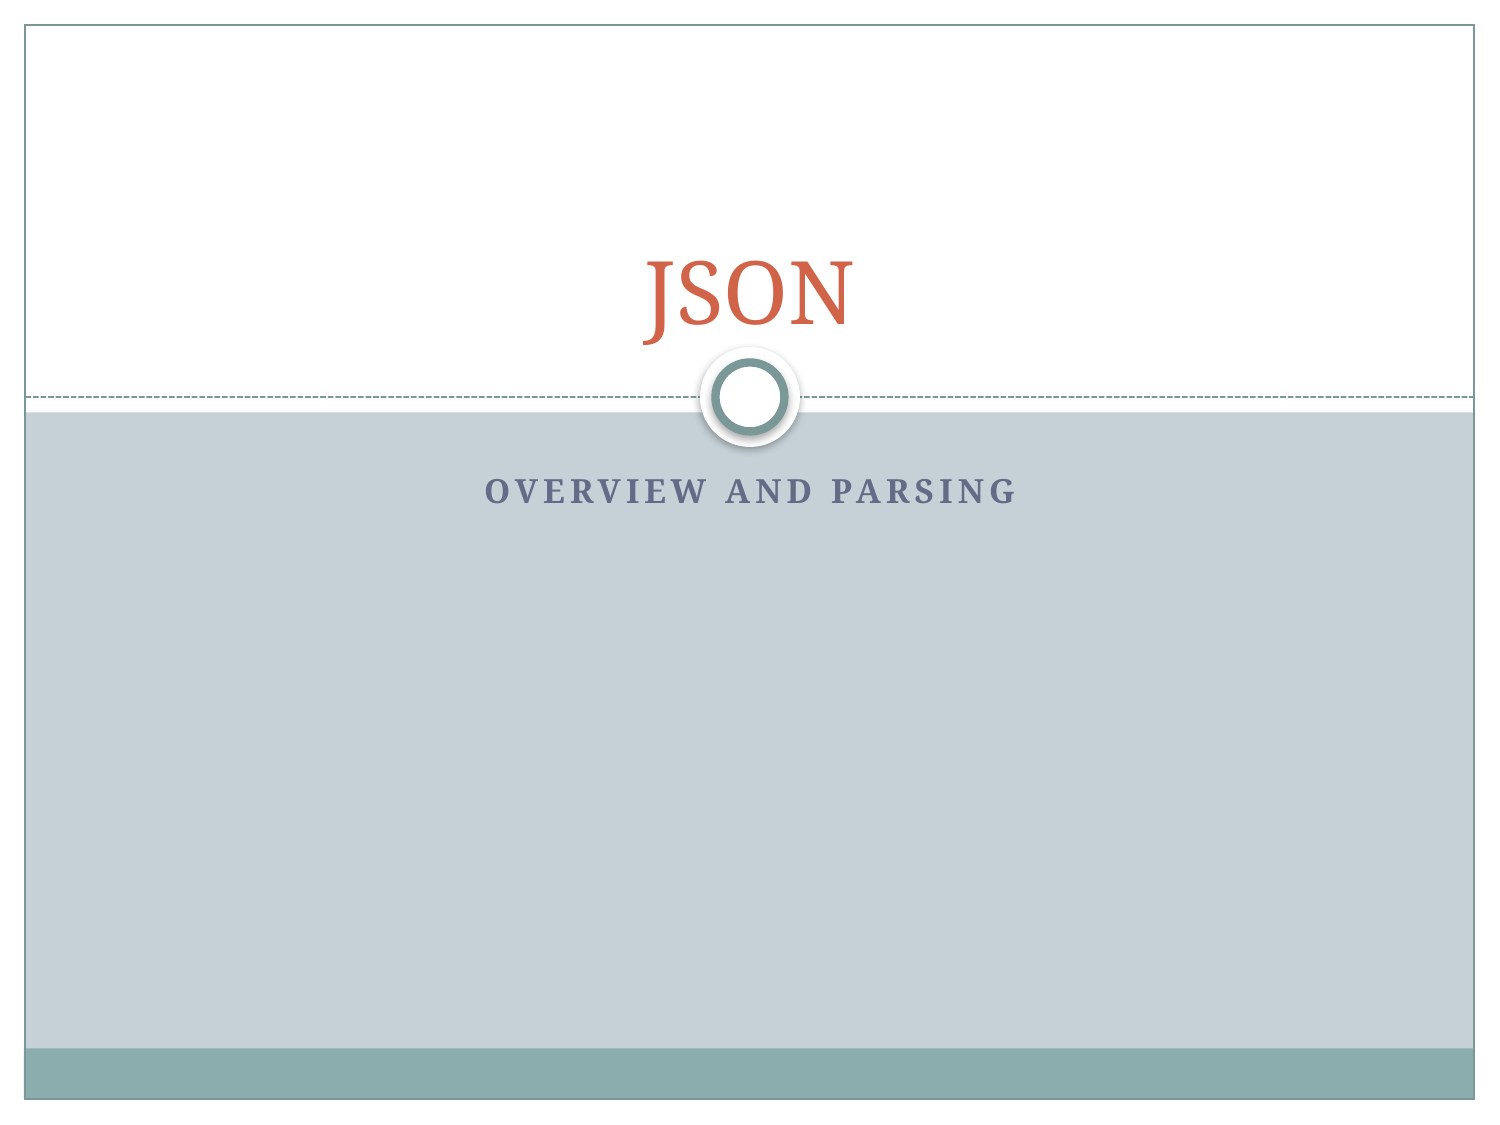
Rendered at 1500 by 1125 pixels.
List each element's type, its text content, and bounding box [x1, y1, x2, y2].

subtitle Overview and parsing [225, 462, 1275, 750]
title JSON [112, 62, 1388, 350]
